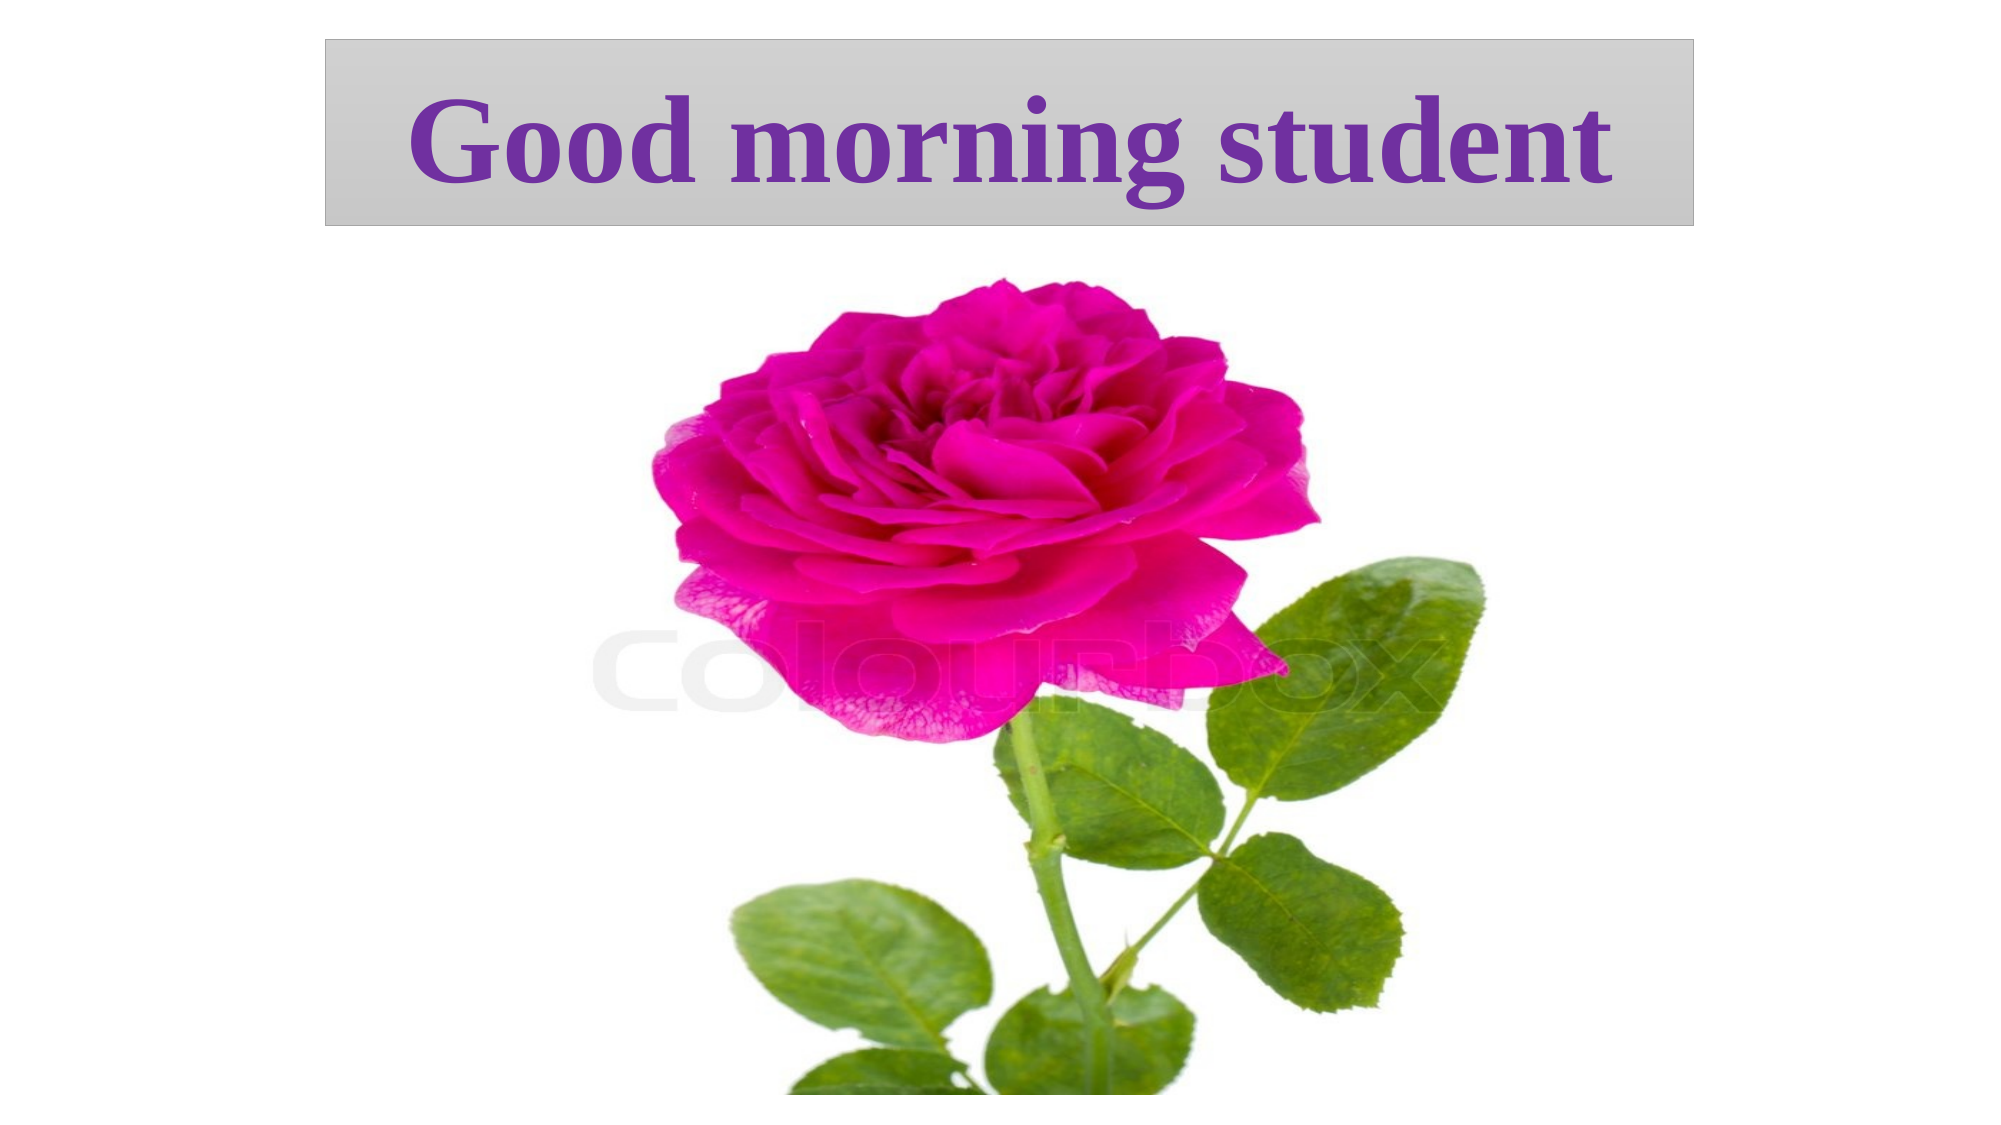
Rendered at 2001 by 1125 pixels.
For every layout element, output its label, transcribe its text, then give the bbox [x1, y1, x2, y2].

picture [459, 242, 1602, 1095]
text_box Good morning student [325, 39, 1694, 226]
